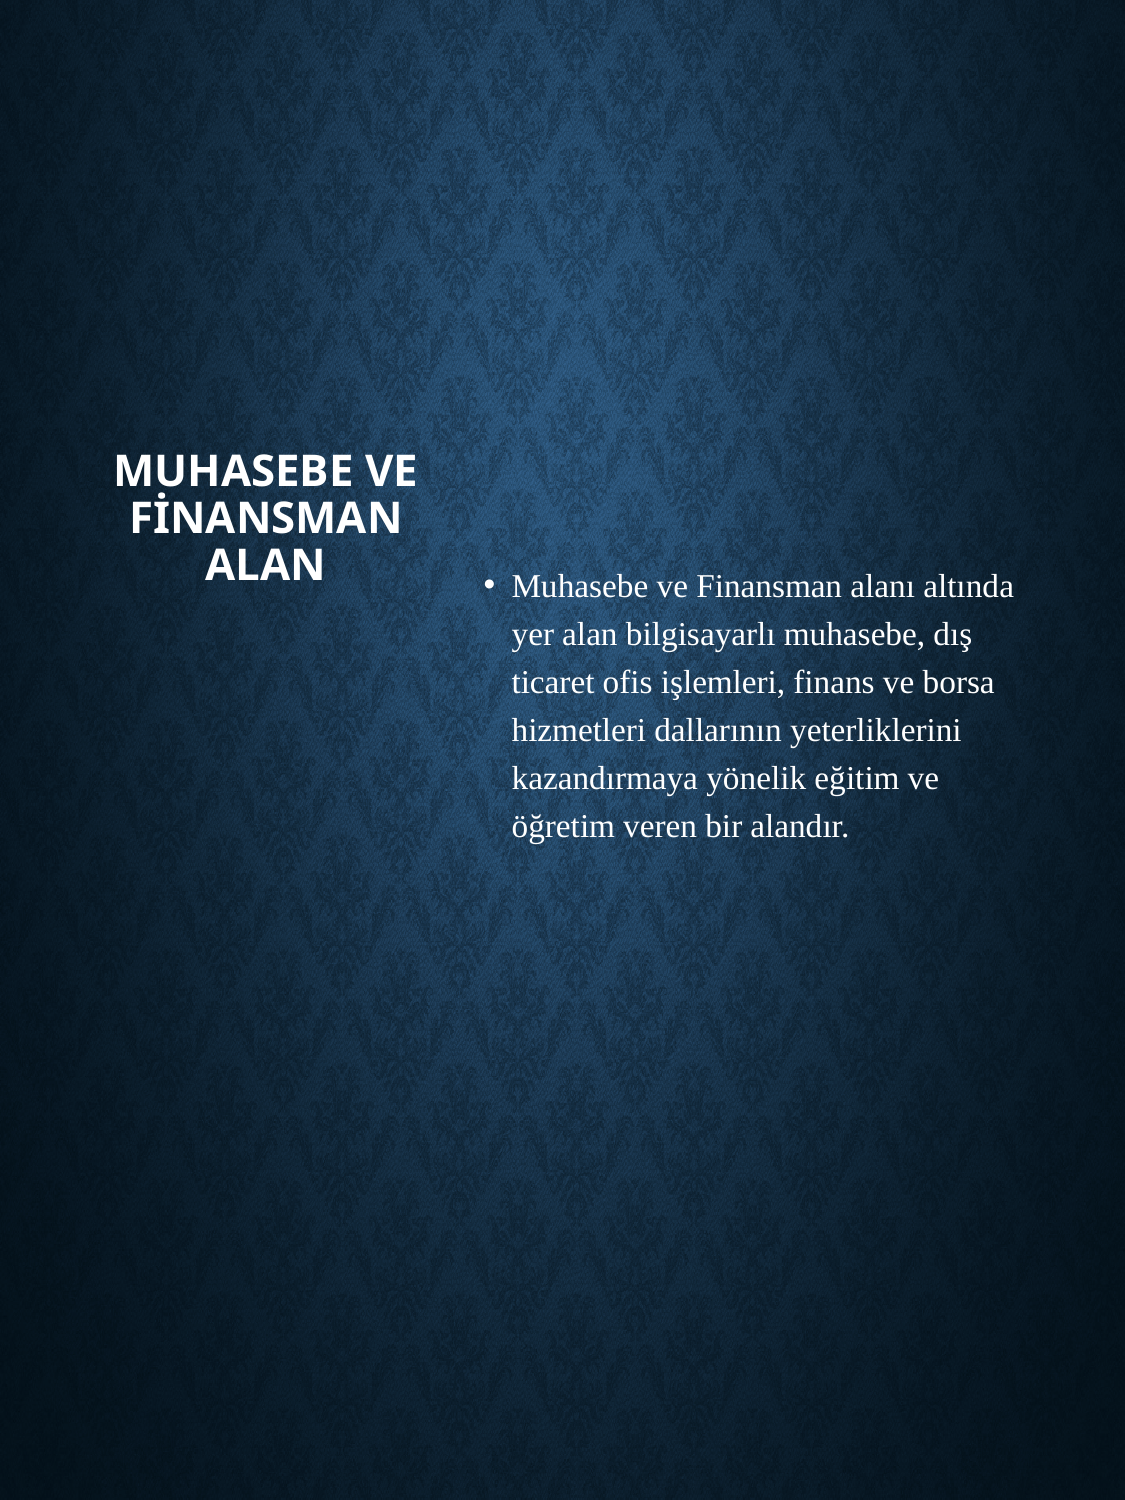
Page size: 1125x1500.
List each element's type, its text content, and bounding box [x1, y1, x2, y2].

list Muhasebe ve Finansman alanı altında yer alan bilgisayarlı muhasebe, dış ticaret ofis işlemleri, finans ve borsa hizmetleri dallarının yeterliklerini kazandırmaya yönelik eğitim ve öğretim veren bir alandır. [468, 133, 1040, 1267]
title MUHASEBE VE FİNANSMAN ALAN [84, 133, 448, 650]
